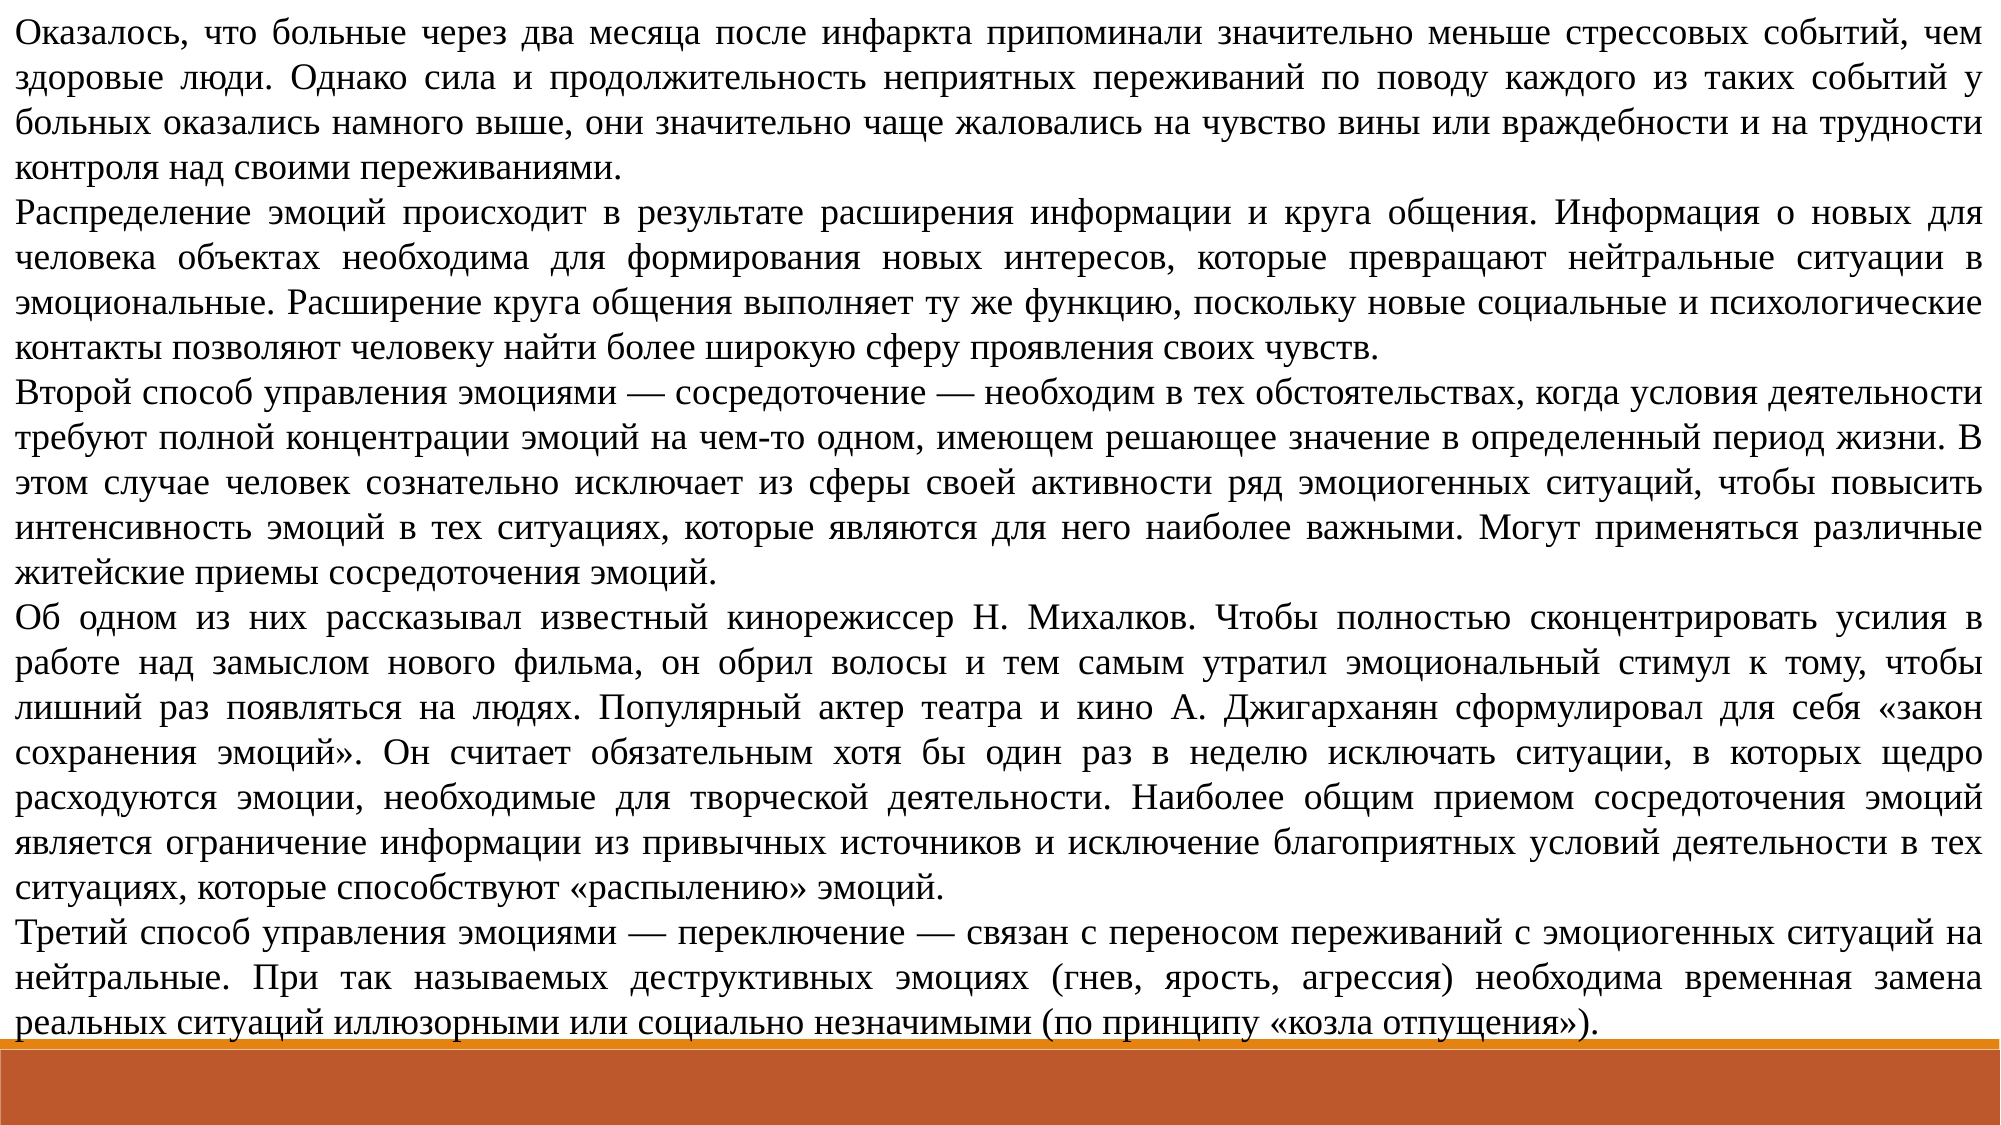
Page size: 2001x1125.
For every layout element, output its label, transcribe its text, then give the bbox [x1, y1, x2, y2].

text_box Оказалось, что больные через два месяца после инфаркта припоминали значительно меньше стрессовых событий, чем здоровые люди. Однако сила и продолжительность неприятных переживаний по поводу каждого из таких событий у больных оказались намного выше, они значительно чаще жаловались на чувство вины или враждебности и на трудности контроля над своими переживаниями. Распределение эмоций происходит в результате расширения информации и круга общения. Информация о новых для человека объектах необходима для формирования новых интересов, которые превращают нейтральные ситуации в эмоциональные. Расширение круга общения выполняет ту же функцию, поскольку новые социальные и психологические контакты позволяют человеку найти более широкую сферу проявления своих чувств. Второй способ управления эмоциями — сосредоточение — необходим в тех обстоятельствах, когда условия деятельности требуют полной концентрации эмоций на чем-то одном, имеющем решающее значение в определенный период жизни. В этом случае человек сознательно исключает из сферы своей активности ряд эмоциогенных ситуаций, чтобы повысить интенсивность эмоций в тех ситуациях, которые являются для него наиболее важными. Могут применяться различные житейские приемы сосредоточения эмоций. Об одном из них рассказывал известный кинорежиссер Н. Михалков. Чтобы полностью сконцентрировать усилия в работе над замыслом нового фильма, он обрил волосы и тем самым утратил эмоциональный стимул к тому, чтобы лишний раз появляться на людях. Популярный актер театра и кино А. Джигарханян сформулировал для себя «закон сохранения эмоций». Он считает обязательным хотя бы один раз в неделю исключать ситуации, в которых щедро расходуются эмоции, необходимые для творческой деятельности. Наиболее общим приемом сосредоточения эмоций является ограничение информации из привычных источников и исключение благоприятных условий деятельности в тех ситуациях, которые способствуют «распылению» эмоций. Третий способ управления эмоциями — переключение — связан с переносом переживаний с эмоциогенных ситуаций на нейтральные. При так называемых деструктивных эмоциях (гнев, ярость, агрессия) необходима временная замена реальных ситуаций иллюзорными или социально незначимыми (по принципу «козла отпущения»). [0, 0, 2000, 1050]
